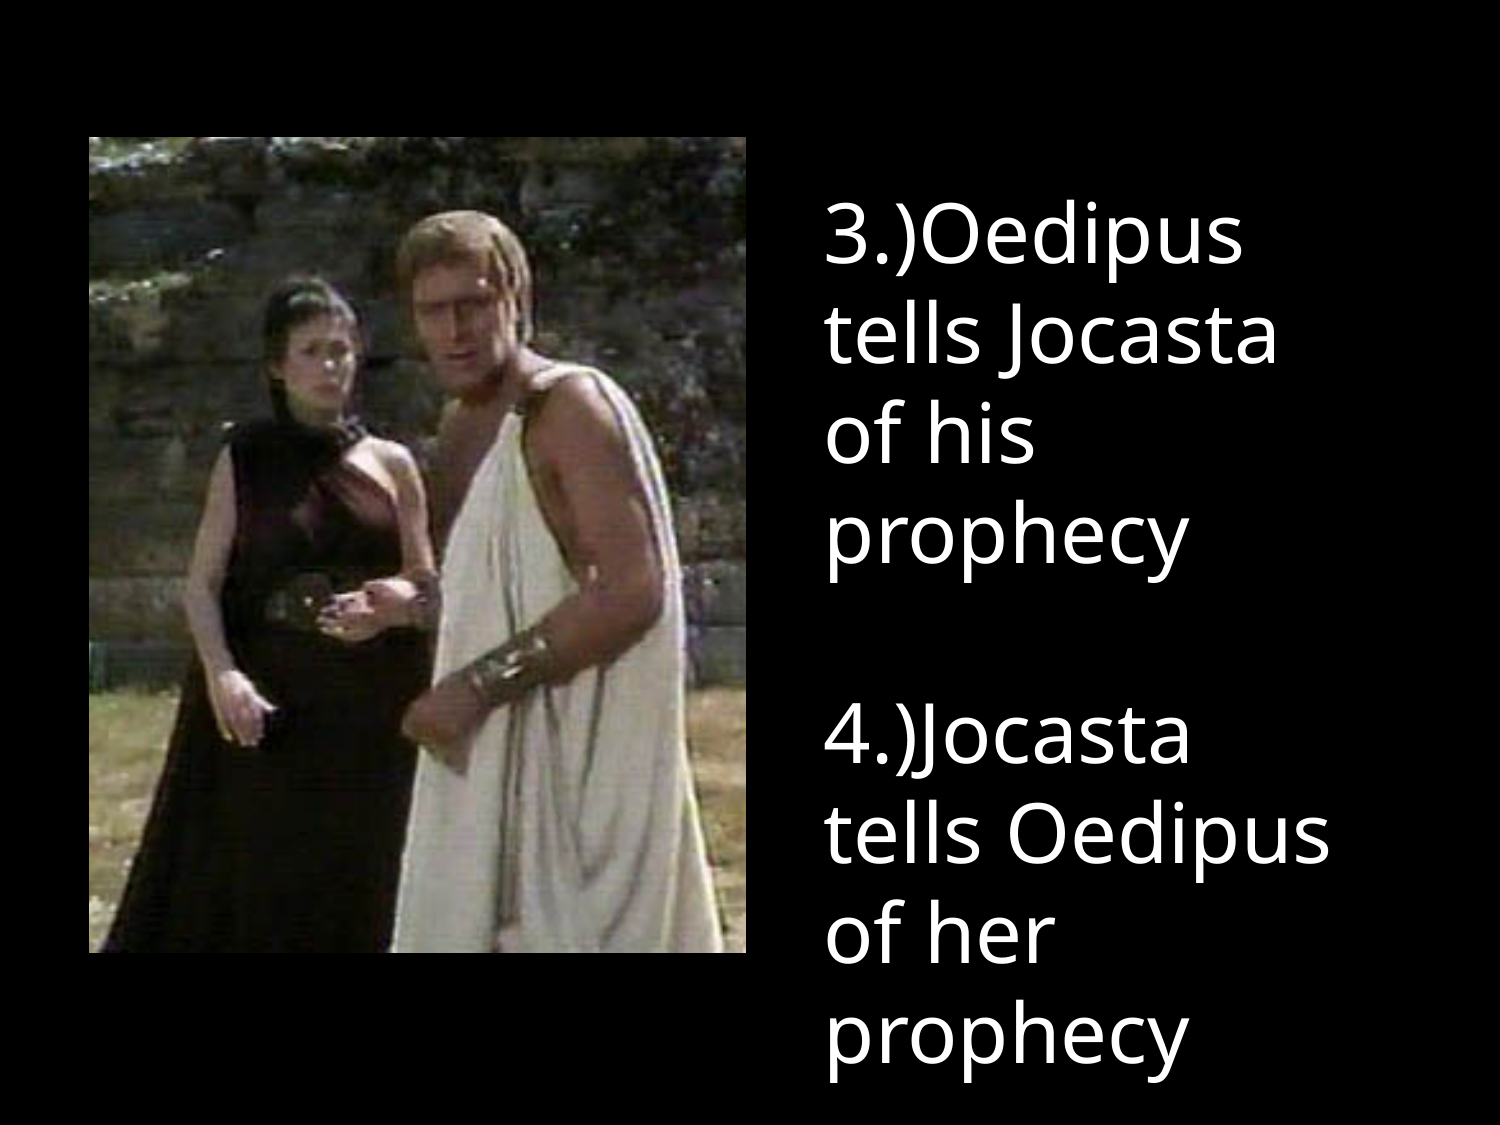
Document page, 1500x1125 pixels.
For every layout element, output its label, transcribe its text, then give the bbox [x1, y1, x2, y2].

picture [89, 137, 746, 953]
text_box 3.)Oedipus tells Jocasta of his prophecy 4.)Jocasta tells Oedipus of her prophecy [809, 172, 1376, 1088]
